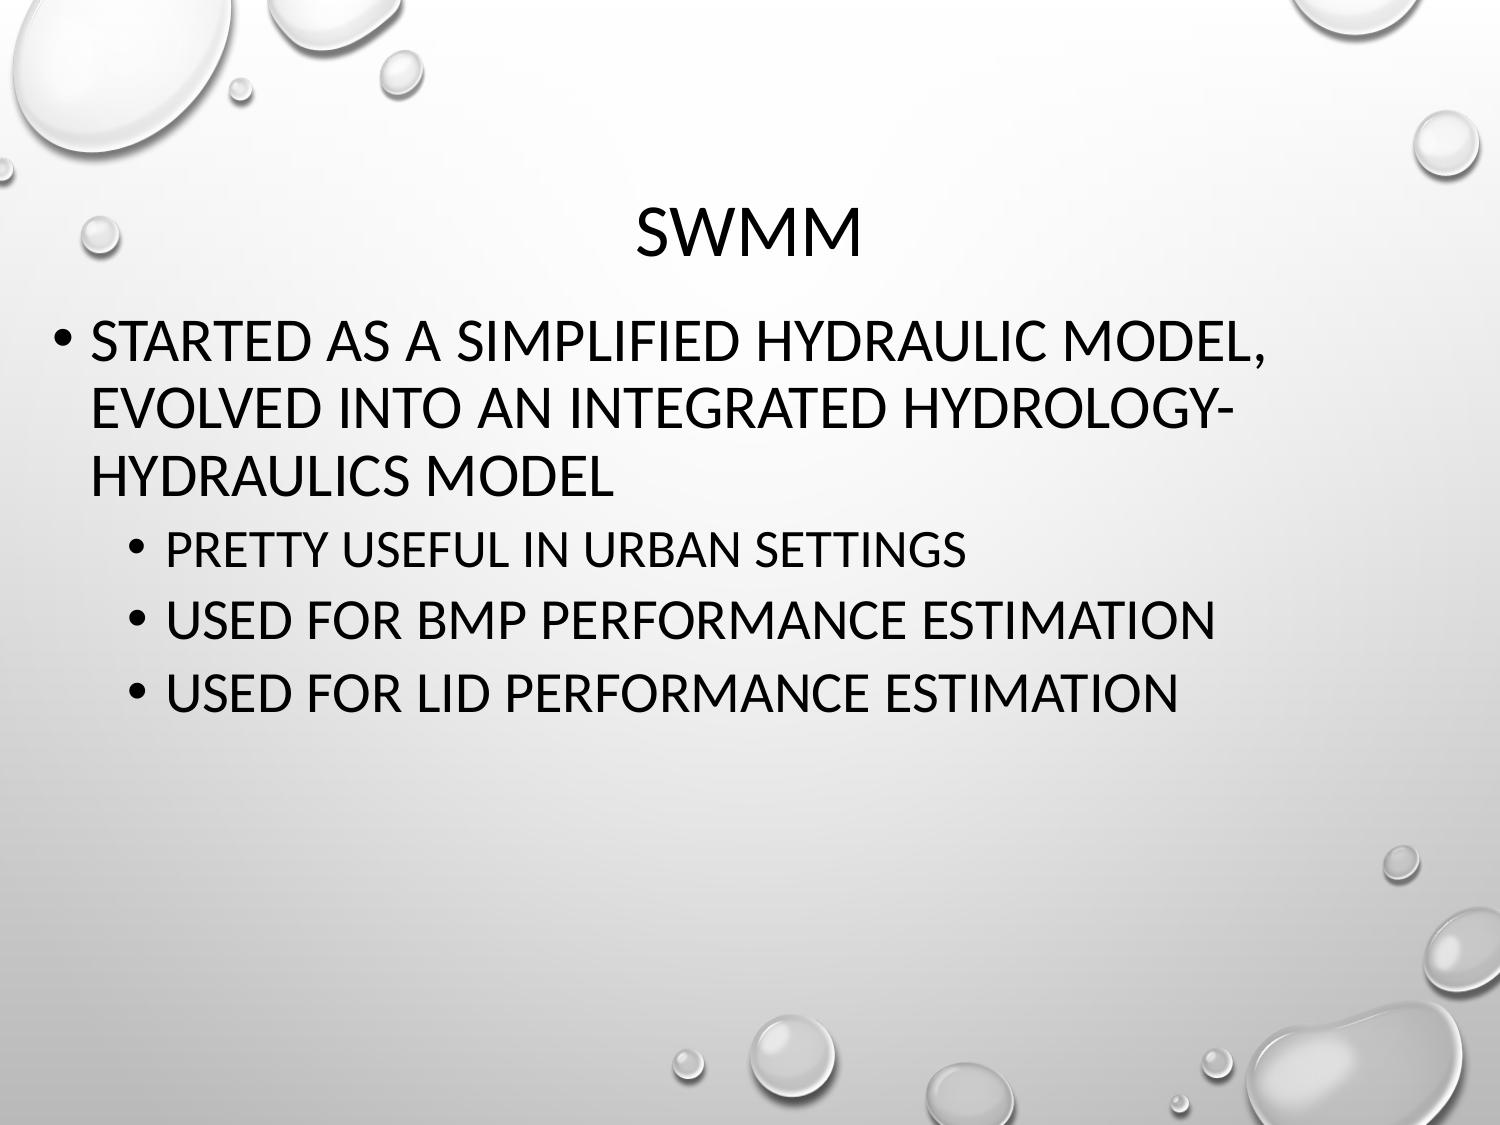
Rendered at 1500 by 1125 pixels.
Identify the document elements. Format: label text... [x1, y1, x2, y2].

list Started as a simplified hydraulic model, evolved into an integrated hydrology-hydraulics model Pretty useful in urban settings Used for BMP performance estimation Used for LID performance estimation [37, 299, 1475, 1025]
title SWMM [112, 101, 1388, 299]
picture [0, 0, 1500, 1125]
